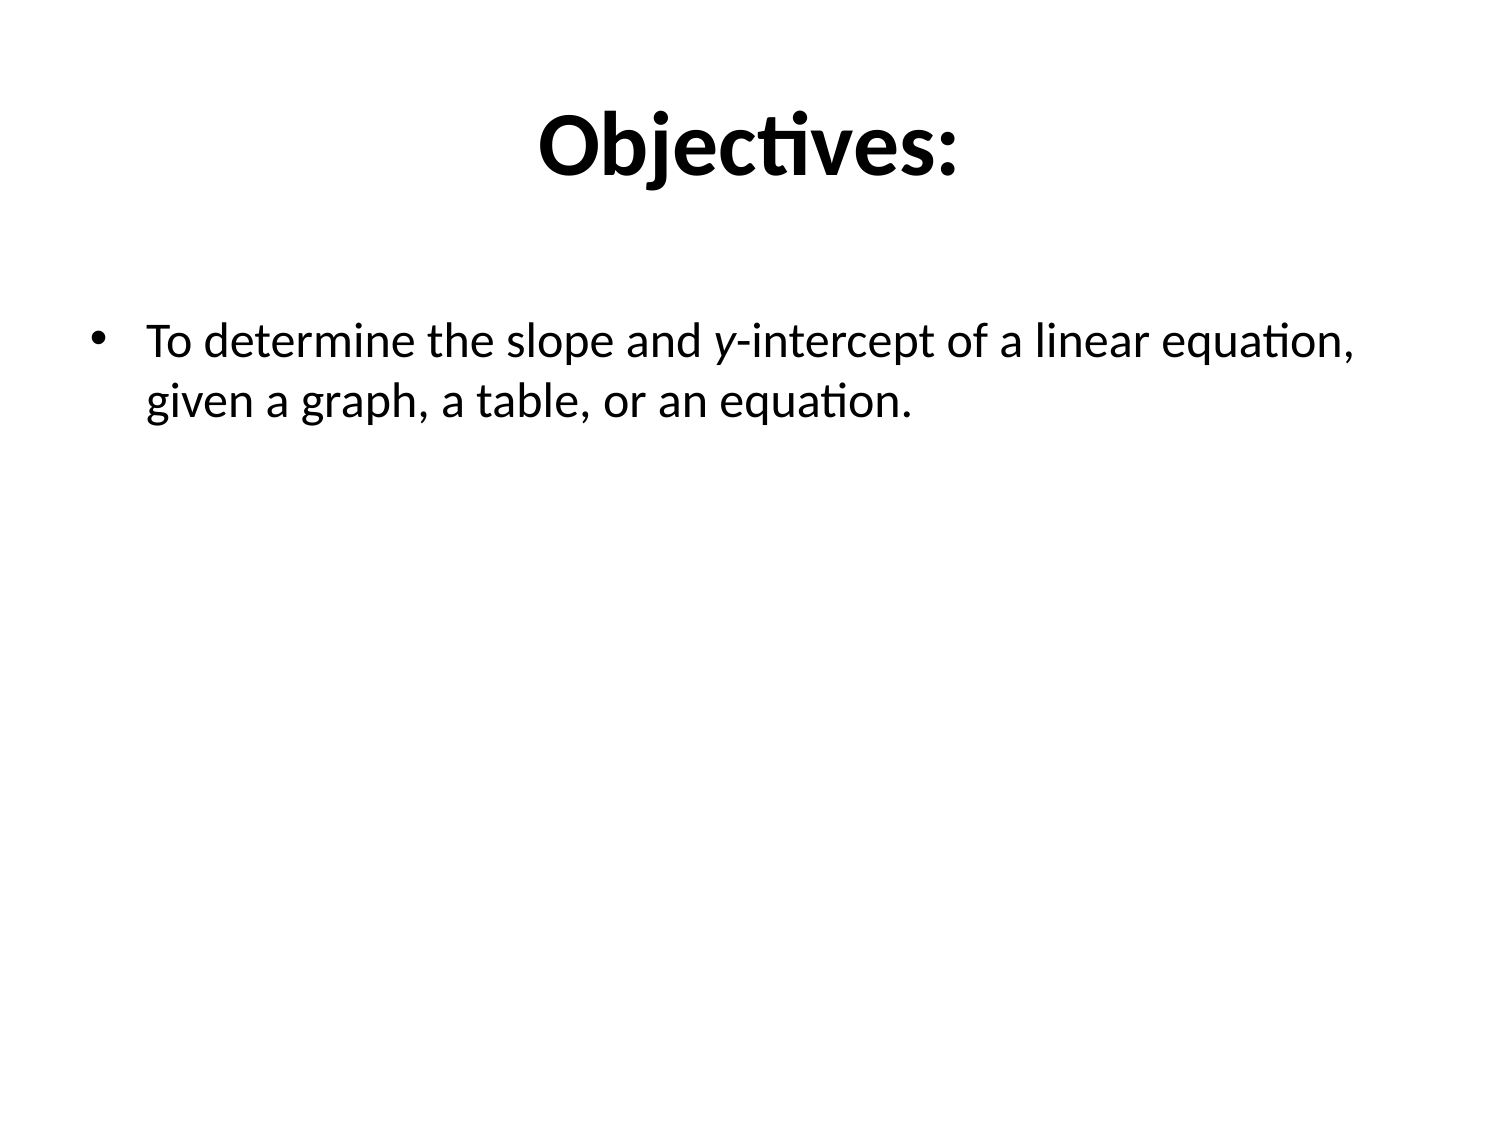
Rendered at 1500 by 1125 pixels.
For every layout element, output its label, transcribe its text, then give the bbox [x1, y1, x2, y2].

text_box To determine the slope and y-intercept of a linear equation, given a graph, a table, or an equation. [74, 299, 1413, 435]
title Objectives: [75, 45, 1425, 233]
